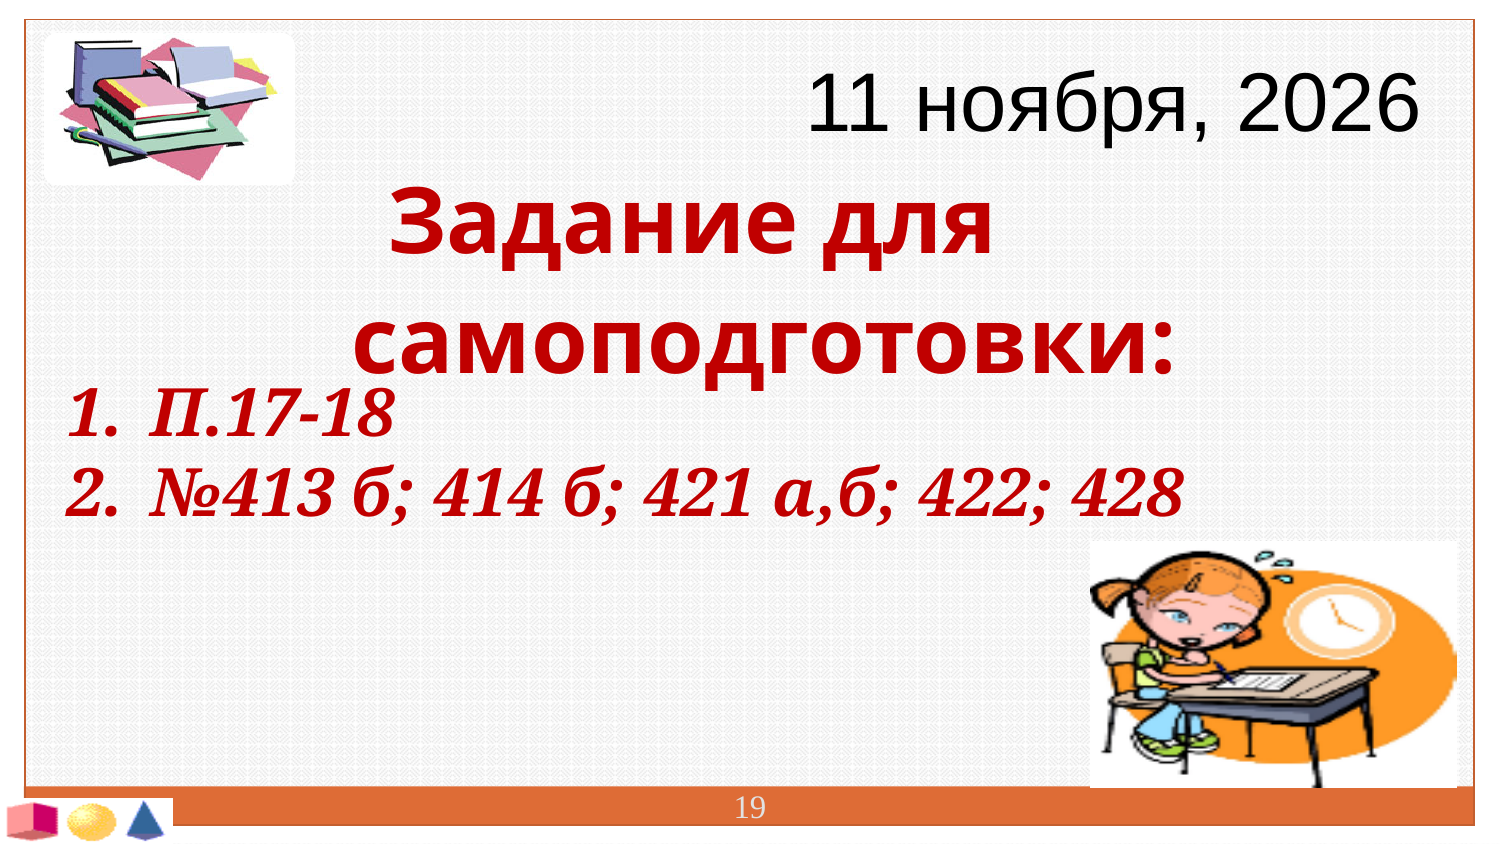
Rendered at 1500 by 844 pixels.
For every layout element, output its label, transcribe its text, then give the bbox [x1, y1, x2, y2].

text_box Задание для самоподготовки: [336, 109, 1447, 362]
picture [0, 798, 173, 844]
text_box 17 декабря 2022 г. [790, 40, 1437, 109]
slide_number 19 [699, 778, 800, 833]
picture [1089, 541, 1457, 788]
picture [43, 32, 296, 186]
text_box П.17-18 №413 б; 414 б; 421 а,б; 422; 428 [51, 362, 1500, 618]
